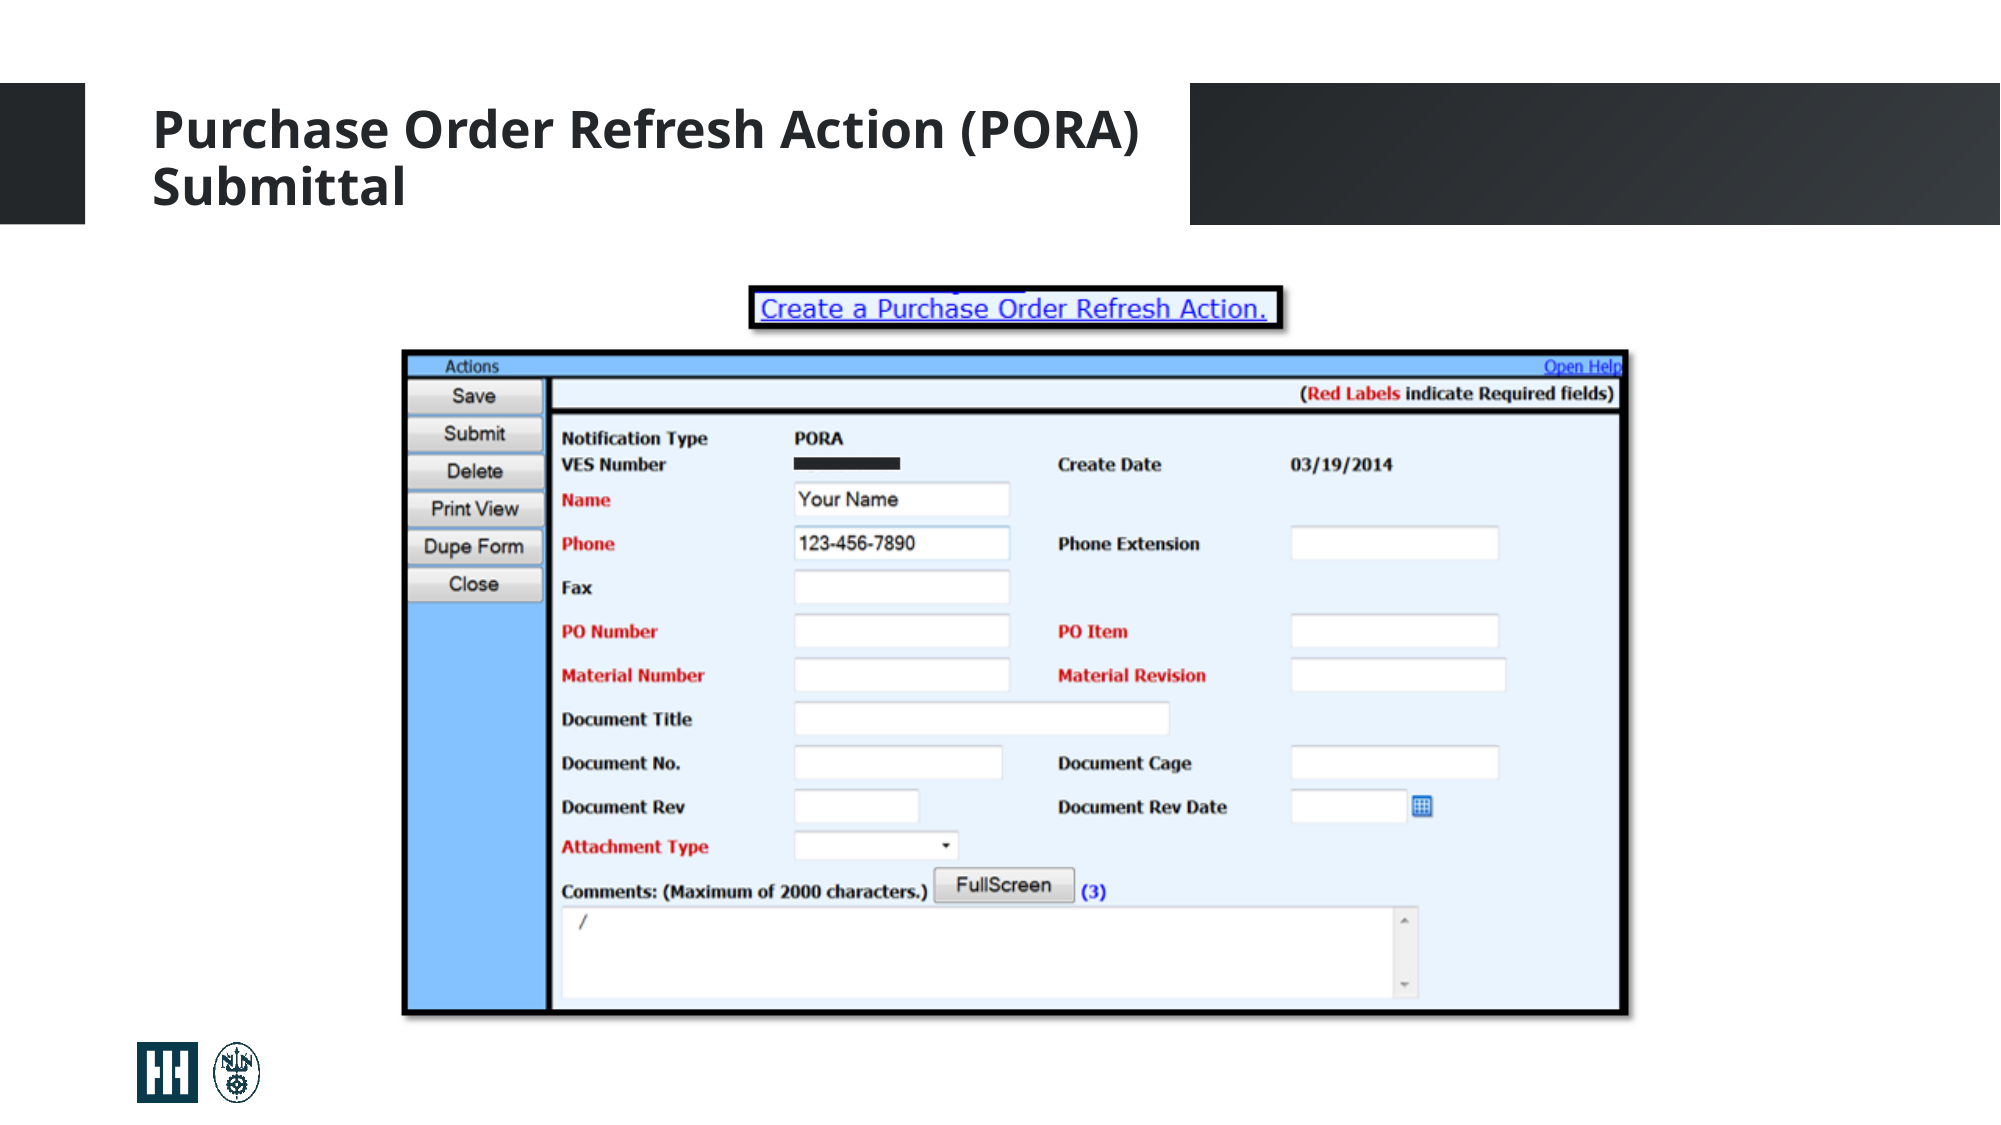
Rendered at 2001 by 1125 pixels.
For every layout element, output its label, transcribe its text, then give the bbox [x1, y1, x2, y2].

picture [137, 1042, 198, 1103]
picture [369, 248, 1646, 1033]
picture [213, 1042, 260, 1103]
title Purchase Order Refresh Action (PORA) Submittal [137, 96, 1191, 225]
